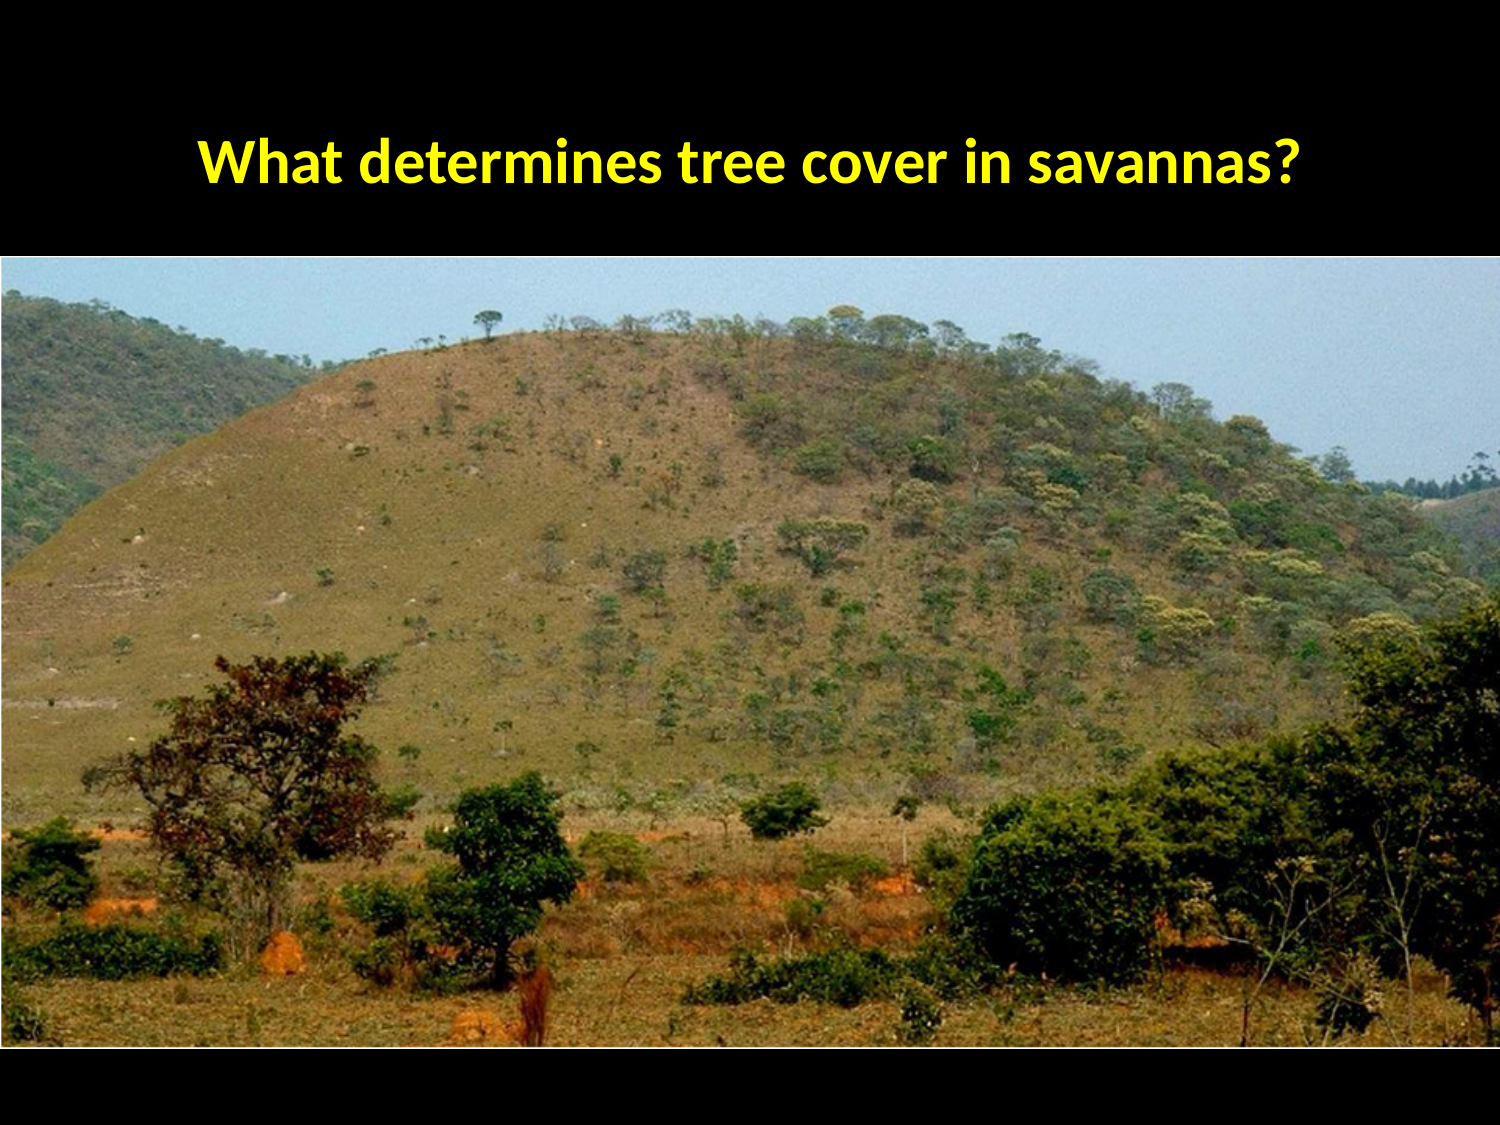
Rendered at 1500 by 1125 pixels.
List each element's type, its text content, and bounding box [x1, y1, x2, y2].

title What determines tree cover in savannas? [0, 37, 1500, 254]
picture [0, 256, 1500, 1049]
